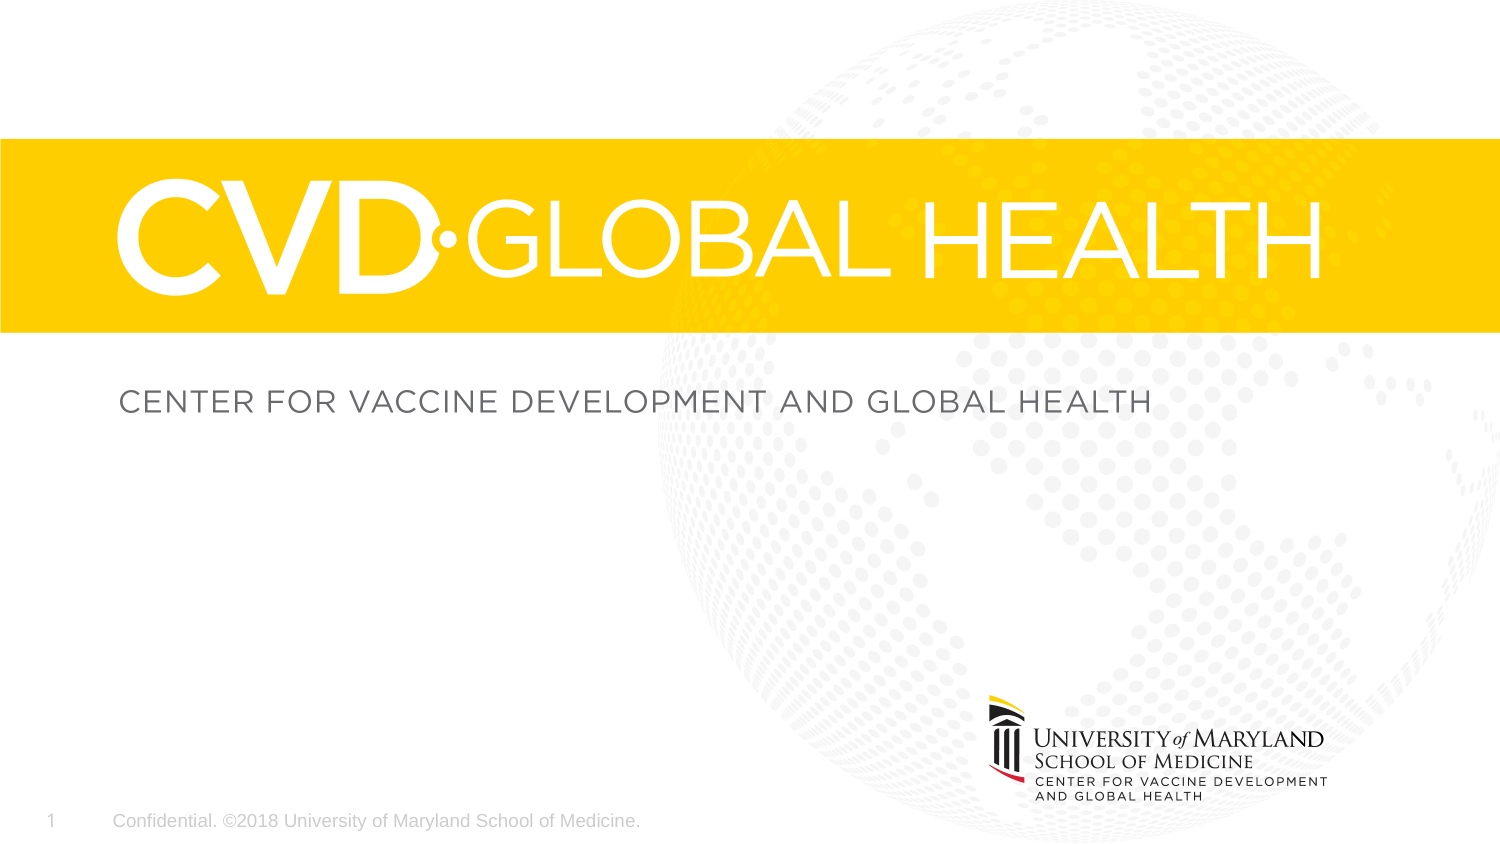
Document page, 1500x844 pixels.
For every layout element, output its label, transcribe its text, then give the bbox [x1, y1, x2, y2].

picture [0, 0, 1500, 844]
slide_number 1 [45, 808, 96, 840]
footer Confidential. ©2018 University of Maryland School of Medicine. [112, 808, 688, 830]
